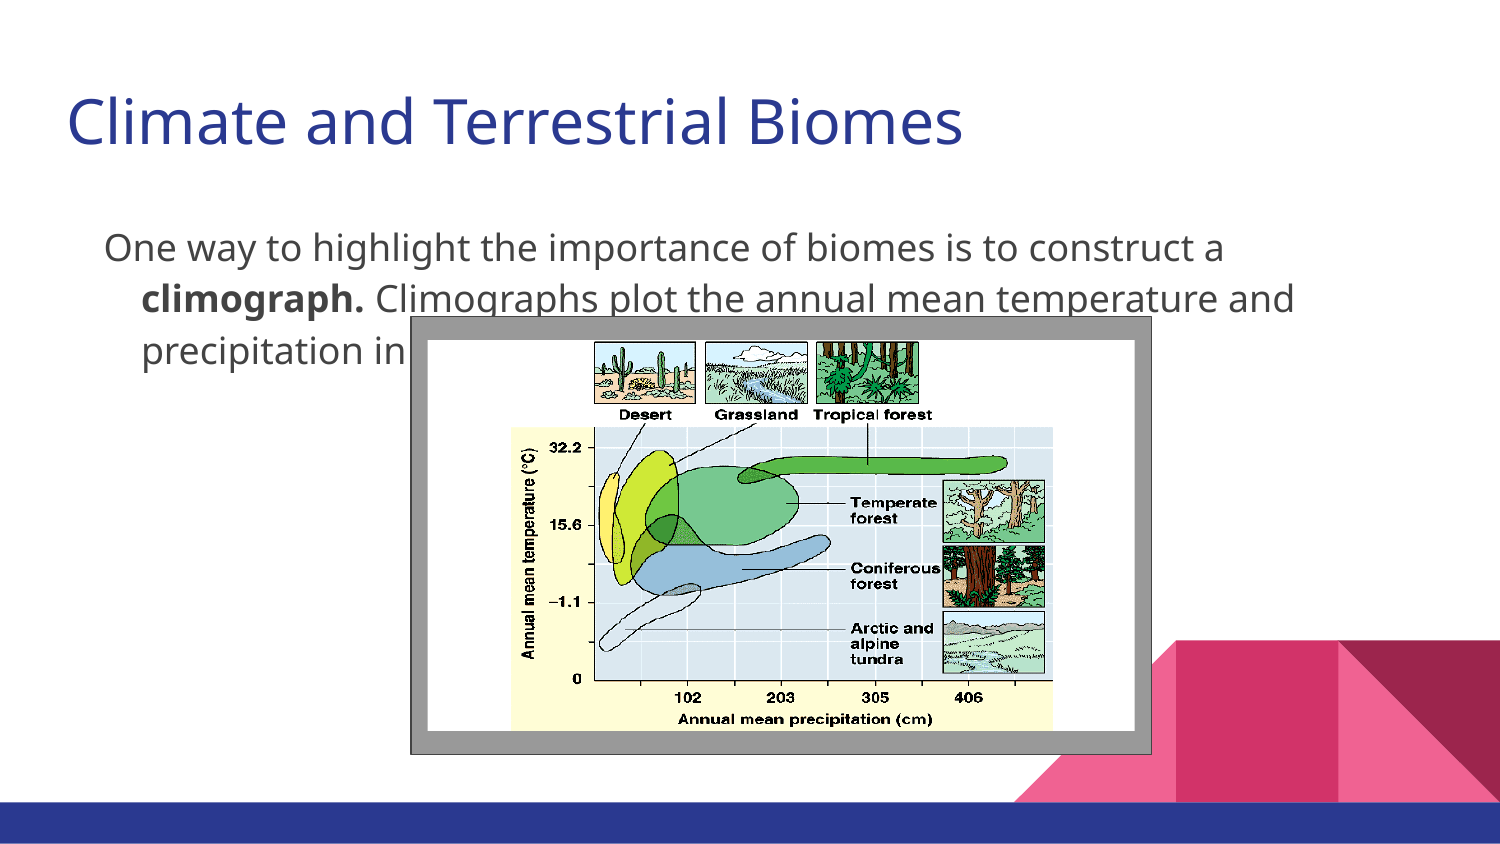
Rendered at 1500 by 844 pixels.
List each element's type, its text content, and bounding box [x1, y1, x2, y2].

title Climate and Terrestrial Biomes [51, 67, 1449, 167]
list One way to highlight the importance of biomes is to construct a climograph. Climographs plot the annual mean temperature and precipitation in a particular area. [51, 201, 1449, 750]
picture [427, 339, 1135, 732]
text_box [410, 316, 1152, 755]
